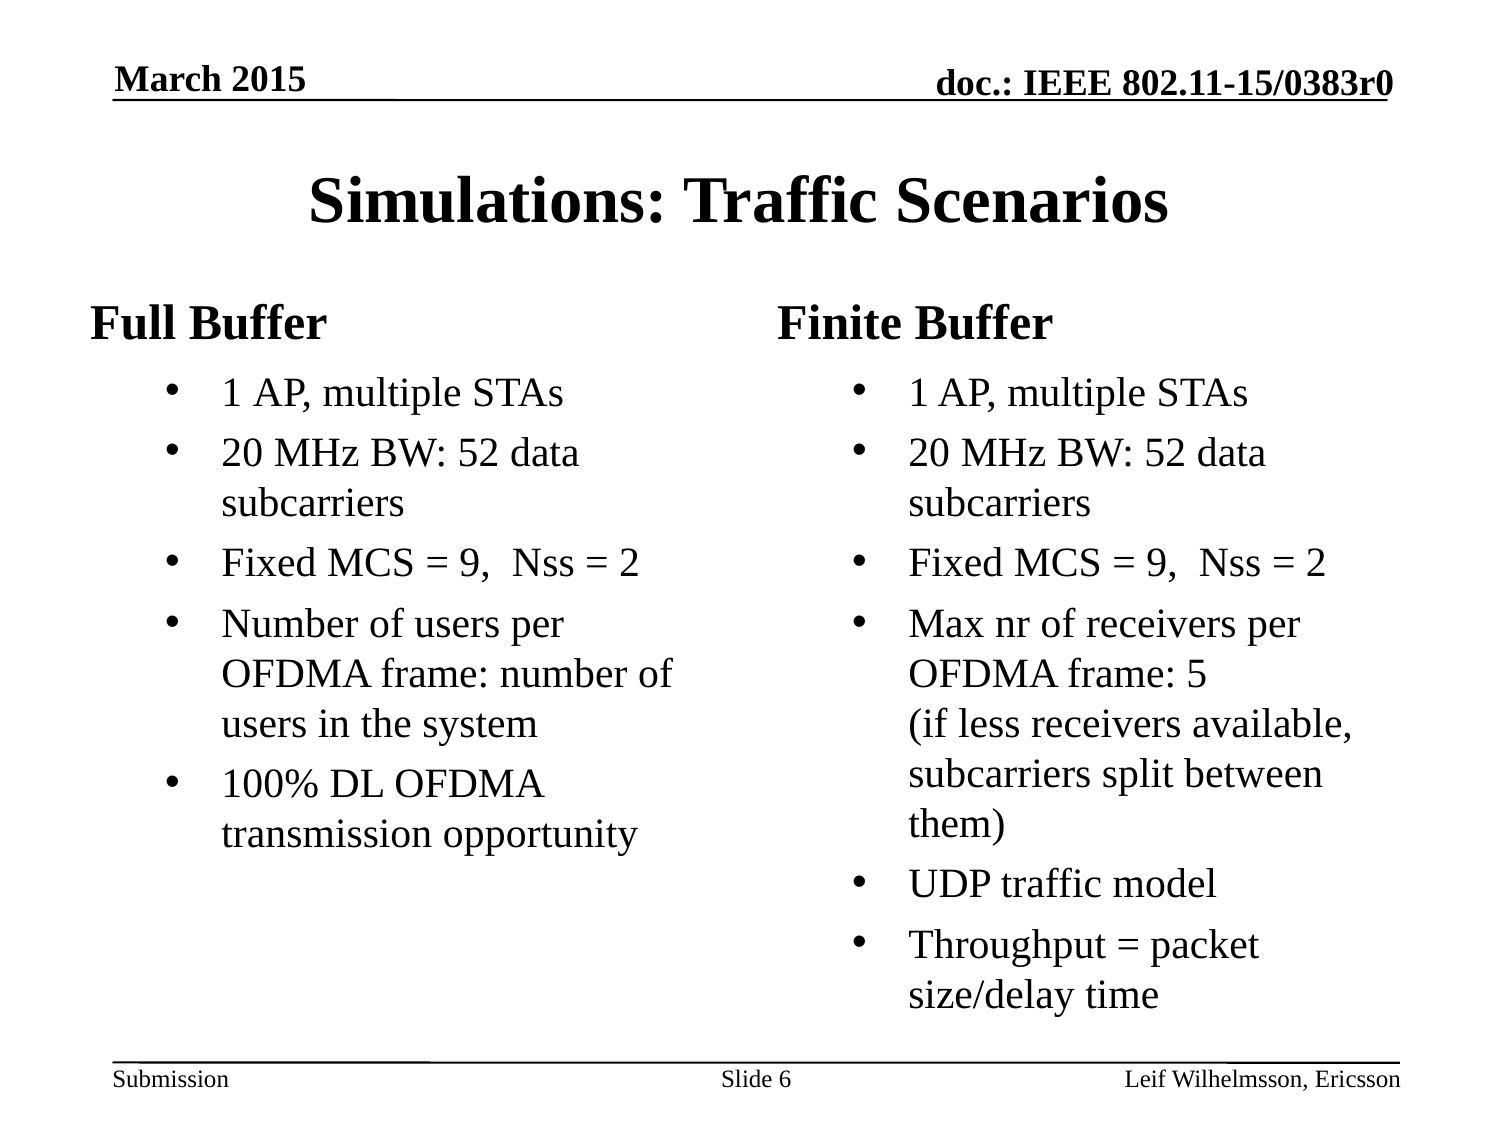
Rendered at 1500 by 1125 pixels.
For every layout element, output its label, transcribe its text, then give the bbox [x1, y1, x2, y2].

slide_number Slide 6 [712, 1061, 800, 1123]
footer Leif Wilhelmsson, Ericsson [925, 1061, 1402, 1093]
list 1 AP, multiple STAs 20 MHz BW: 52 data subcarriers Fixed MCS = 9, Nss = 2 Number of users per OFDMA frame: number of users in the system 100% DL OFDMA transmission opportunity [74, 356, 738, 1006]
list 1 AP, multiple STAs 20 MHz BW: 52 data subcarriers Fixed MCS = 9, Nss = 2 Max nr of receivers per OFDMA frame: 5 (if less receivers available, subcarriers split between them) UDP traffic model Throughput = packet size/delay time [761, 356, 1426, 1006]
list Finite Buffer [761, 251, 1426, 356]
list Full Buffer [74, 251, 738, 356]
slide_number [114, 54, 423, 100]
title Simulations: Traffic Scenarios [64, 101, 1416, 290]
